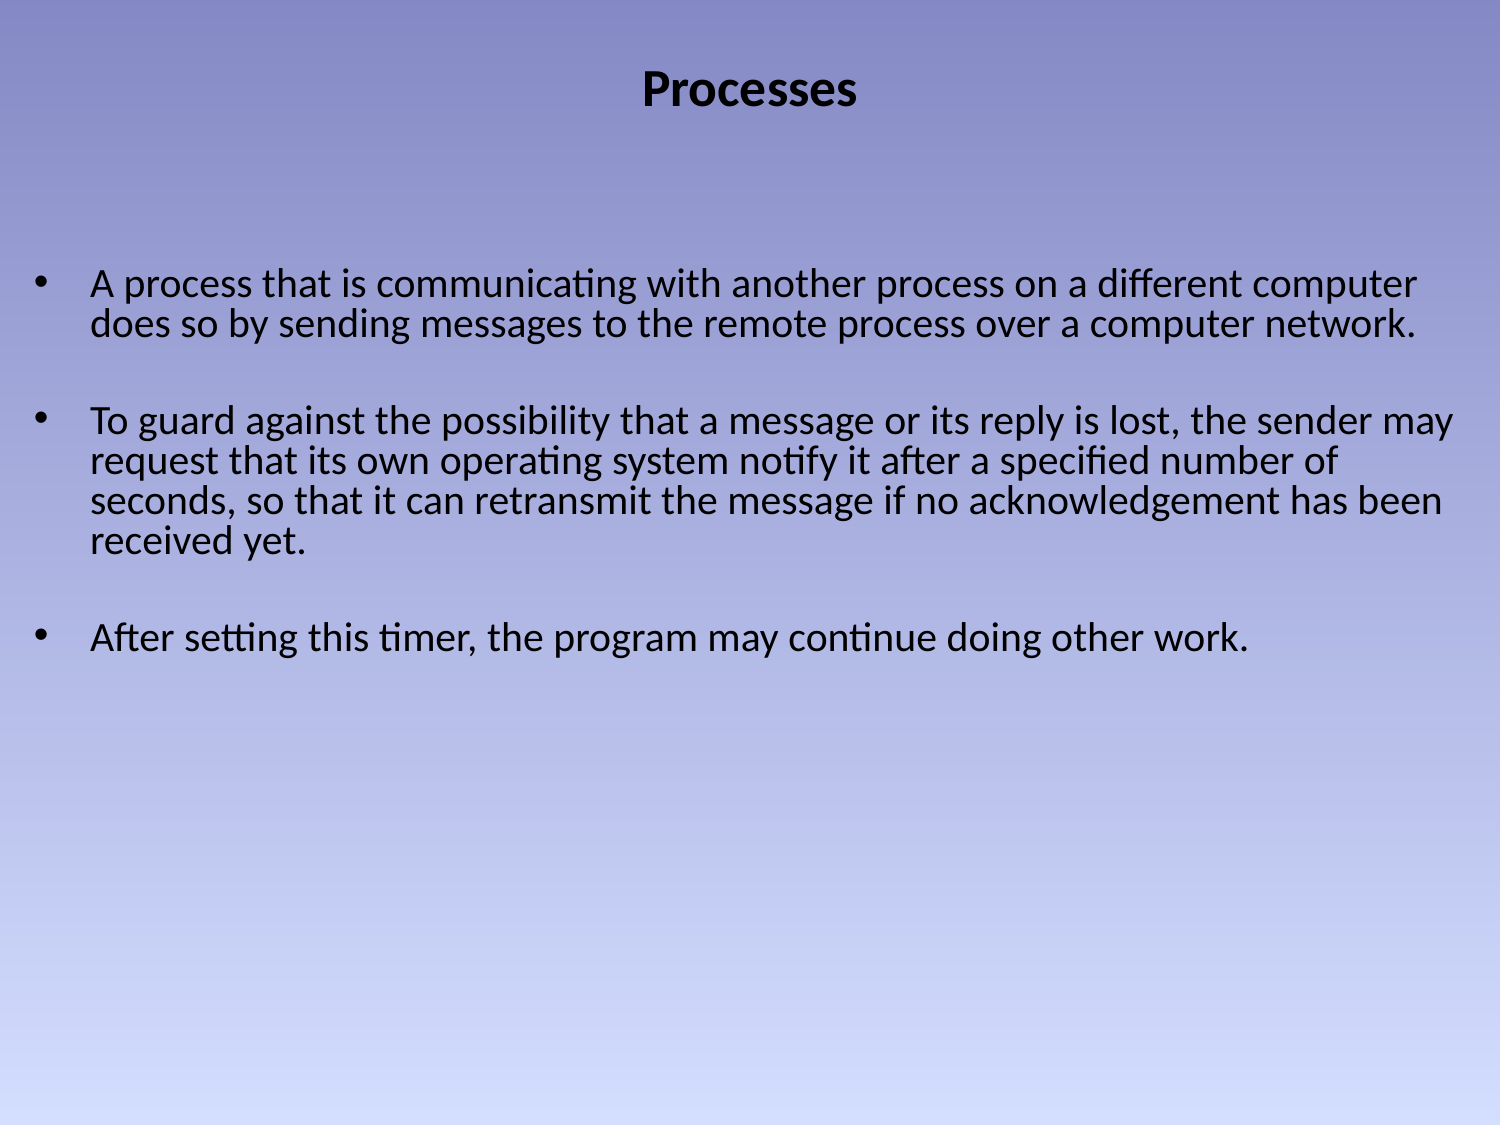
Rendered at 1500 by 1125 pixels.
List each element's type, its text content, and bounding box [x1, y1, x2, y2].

list A process that is communicating with another process on a different computer does so by sending messages to the remote process over a computer network. To guard against the possibility that a message or its reply is lost, the sender may request that its own operating system notify it after a specified number of seconds, so that it can retransmit the message if no acknowledgement has been received yet. After setting this timer, the program may continue doing other work. [18, 258, 1482, 734]
title Processes [75, 45, 1425, 125]
